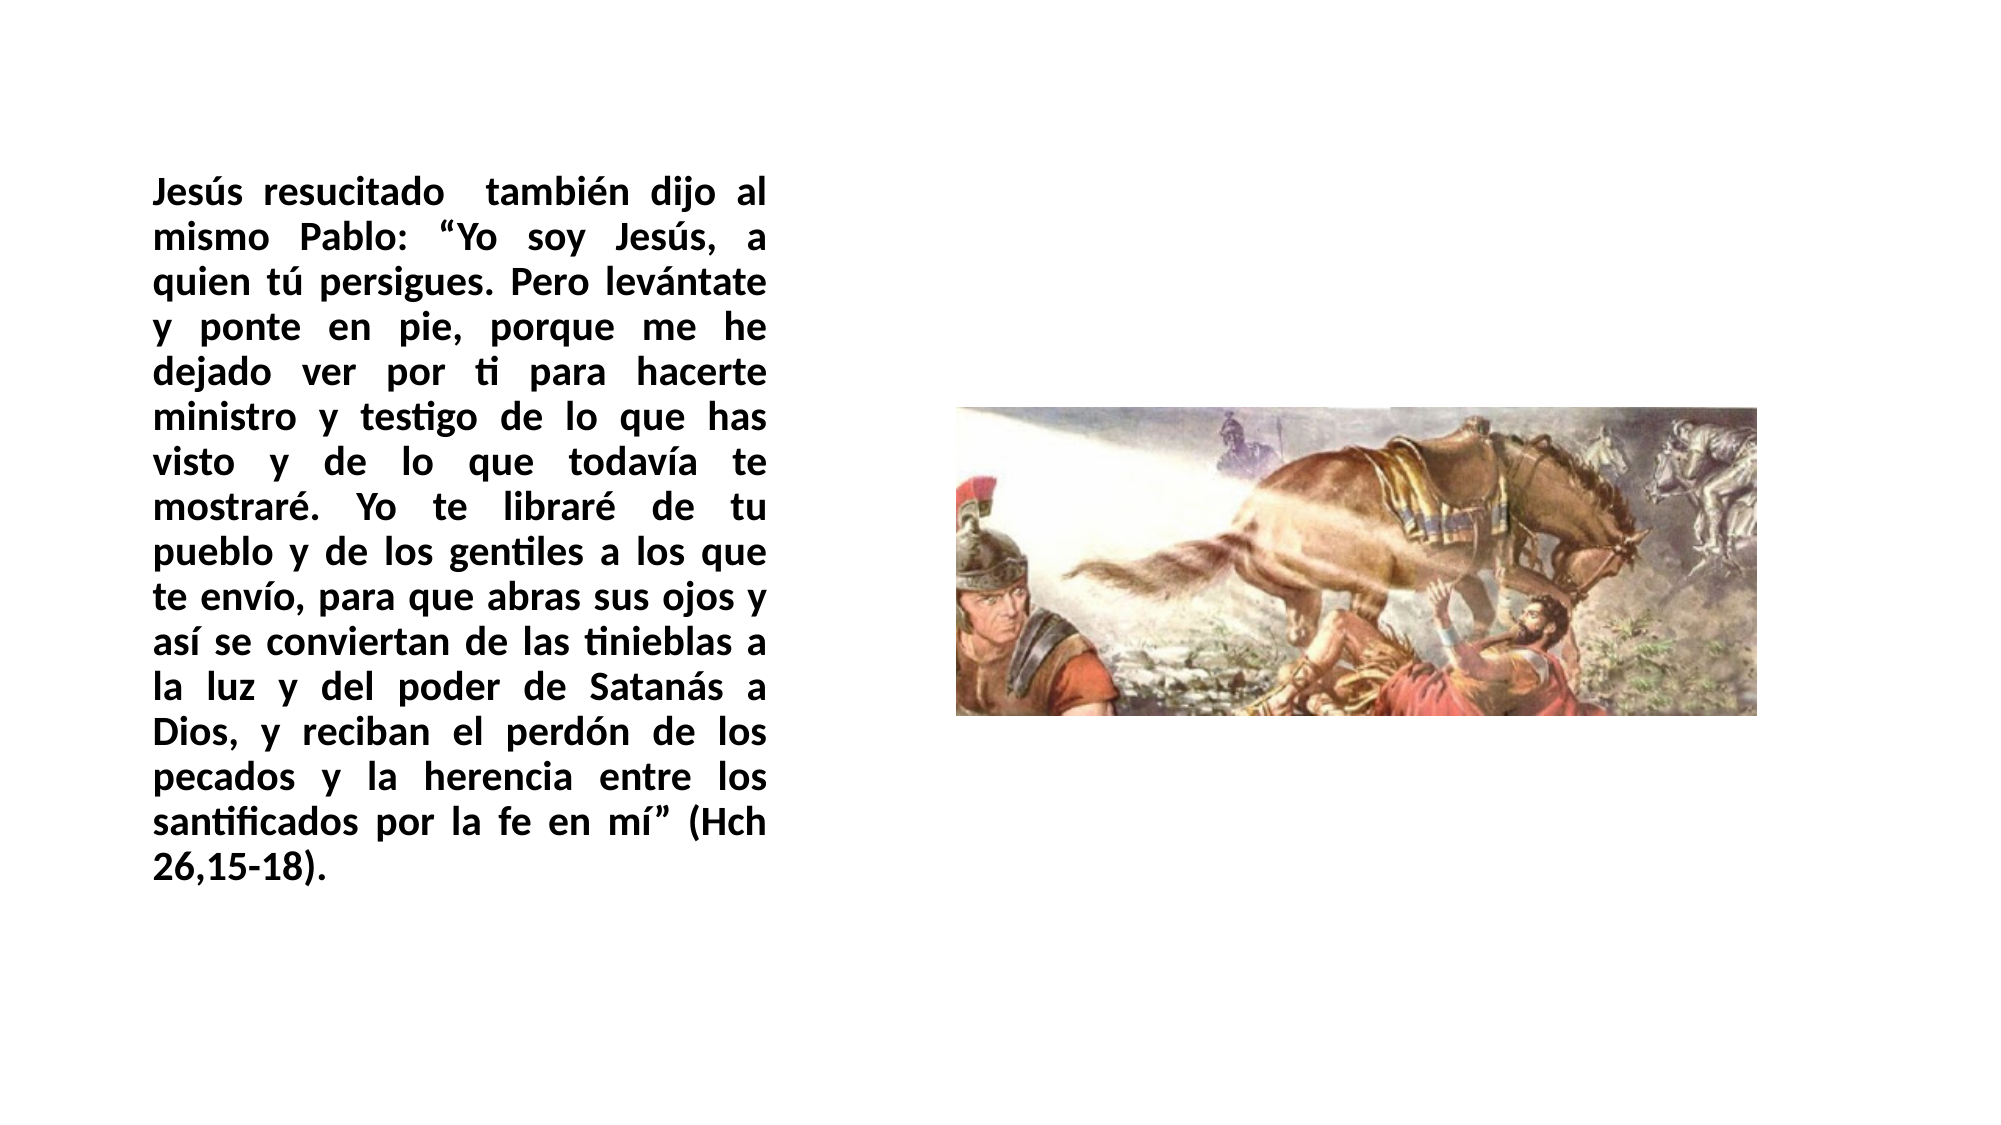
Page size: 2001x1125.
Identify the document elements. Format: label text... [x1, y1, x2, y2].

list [956, 407, 1757, 716]
list Jesús resucitado también dijo al mismo Pablo: “Yo soy Jesús, a quien tú persigues. Pero levántate y ponte en pie, porque me he dejado ver por ti para hacerte ministro y testigo de lo que has visto y de lo que todavía te mostraré. Yo te libraré de tu pueblo y de los gentiles a los que te envío, para que abras sus ojos y así se conviertan de las tinieblas a la luz y del poder de Satanás a Dios, y reciban el perdón de los pecados y la herencia entre los santificados por la fe en mí” (Hch 26,15-18). [137, 161, 783, 963]
